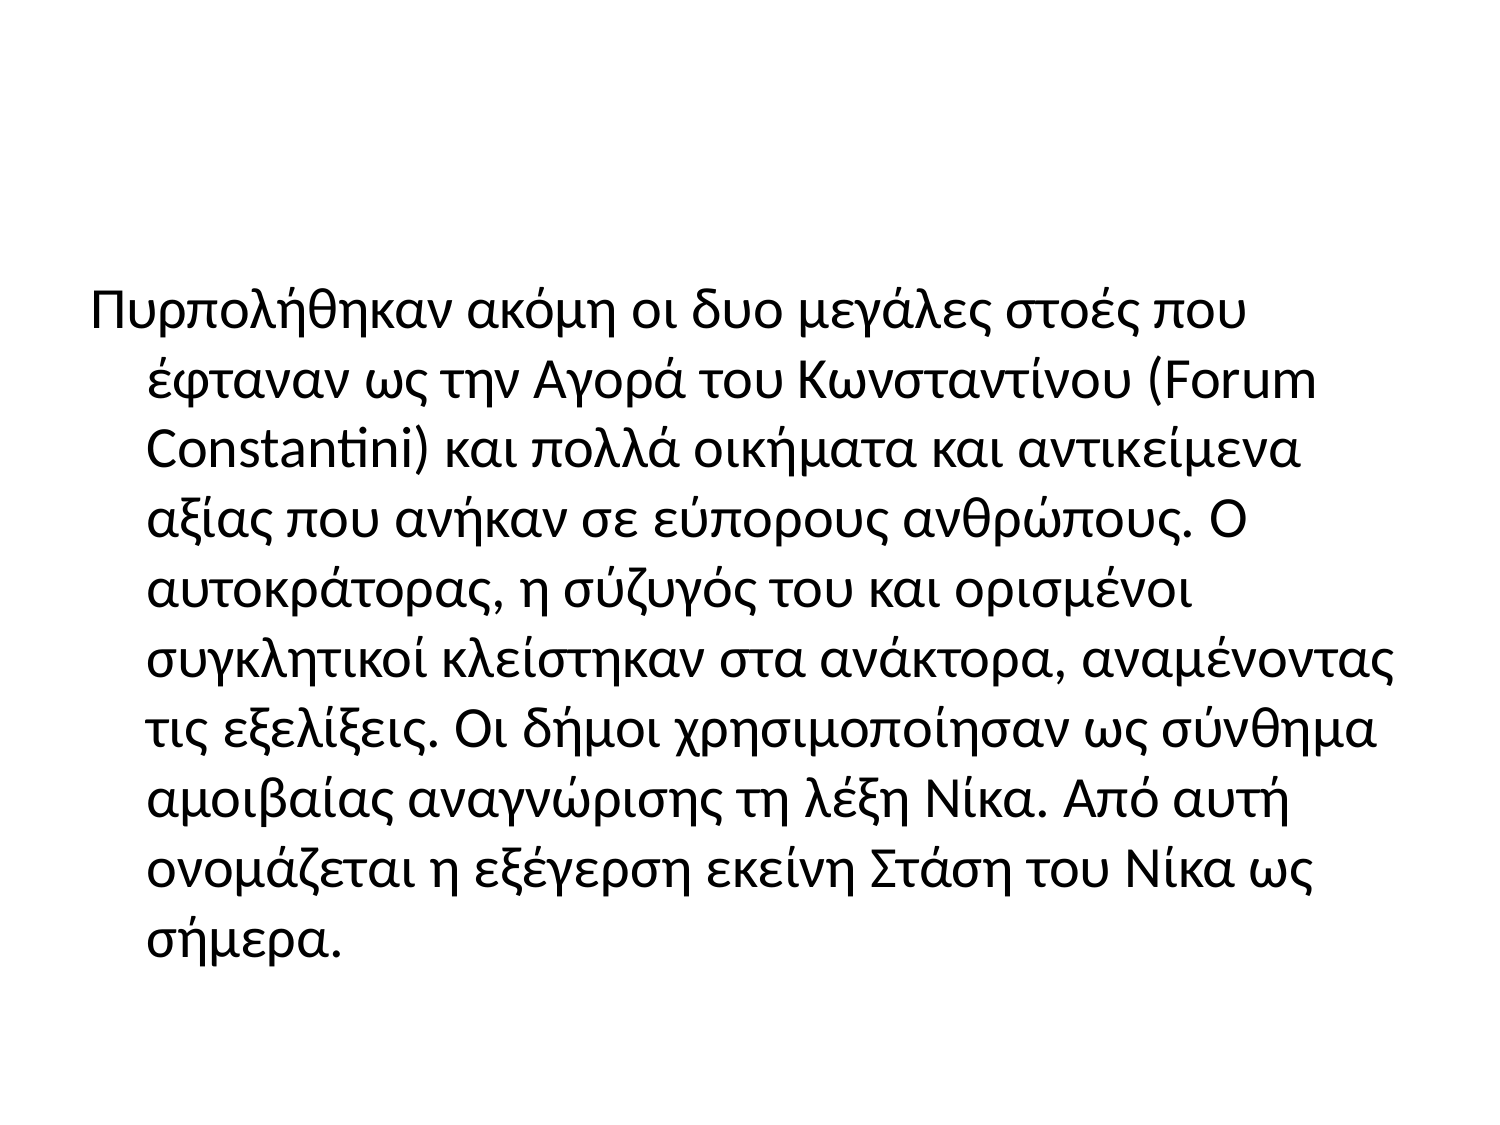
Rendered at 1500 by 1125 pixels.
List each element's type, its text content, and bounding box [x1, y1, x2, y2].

list Πυρπολήθηκαν ακόμη οι δυο μεγάλες στοές που έφταναν ως την Αγορά του Κωνσταντίνου (Forum Constantini) και πολλά οικήματα και αντικείμενα αξίας που ανήκαν σε εύπορους ανθρώπους. Ο αυτοκράτορας, η σύζυγός του και ορισμένοι συγκλητικοί κλείστηκαν στα ανάκτορα, αναμένοντας τις εξελίξεις. Οι δήμοι χρησιμοποίησαν ως σύνθημα αμοιβαίας αναγνώρισης τη λέξη Νίκα. Από αυτή ονομάζεται η εξέγερση εκείνη Στάση του Νίκα ως σήμερα. [75, 262, 1425, 1005]
